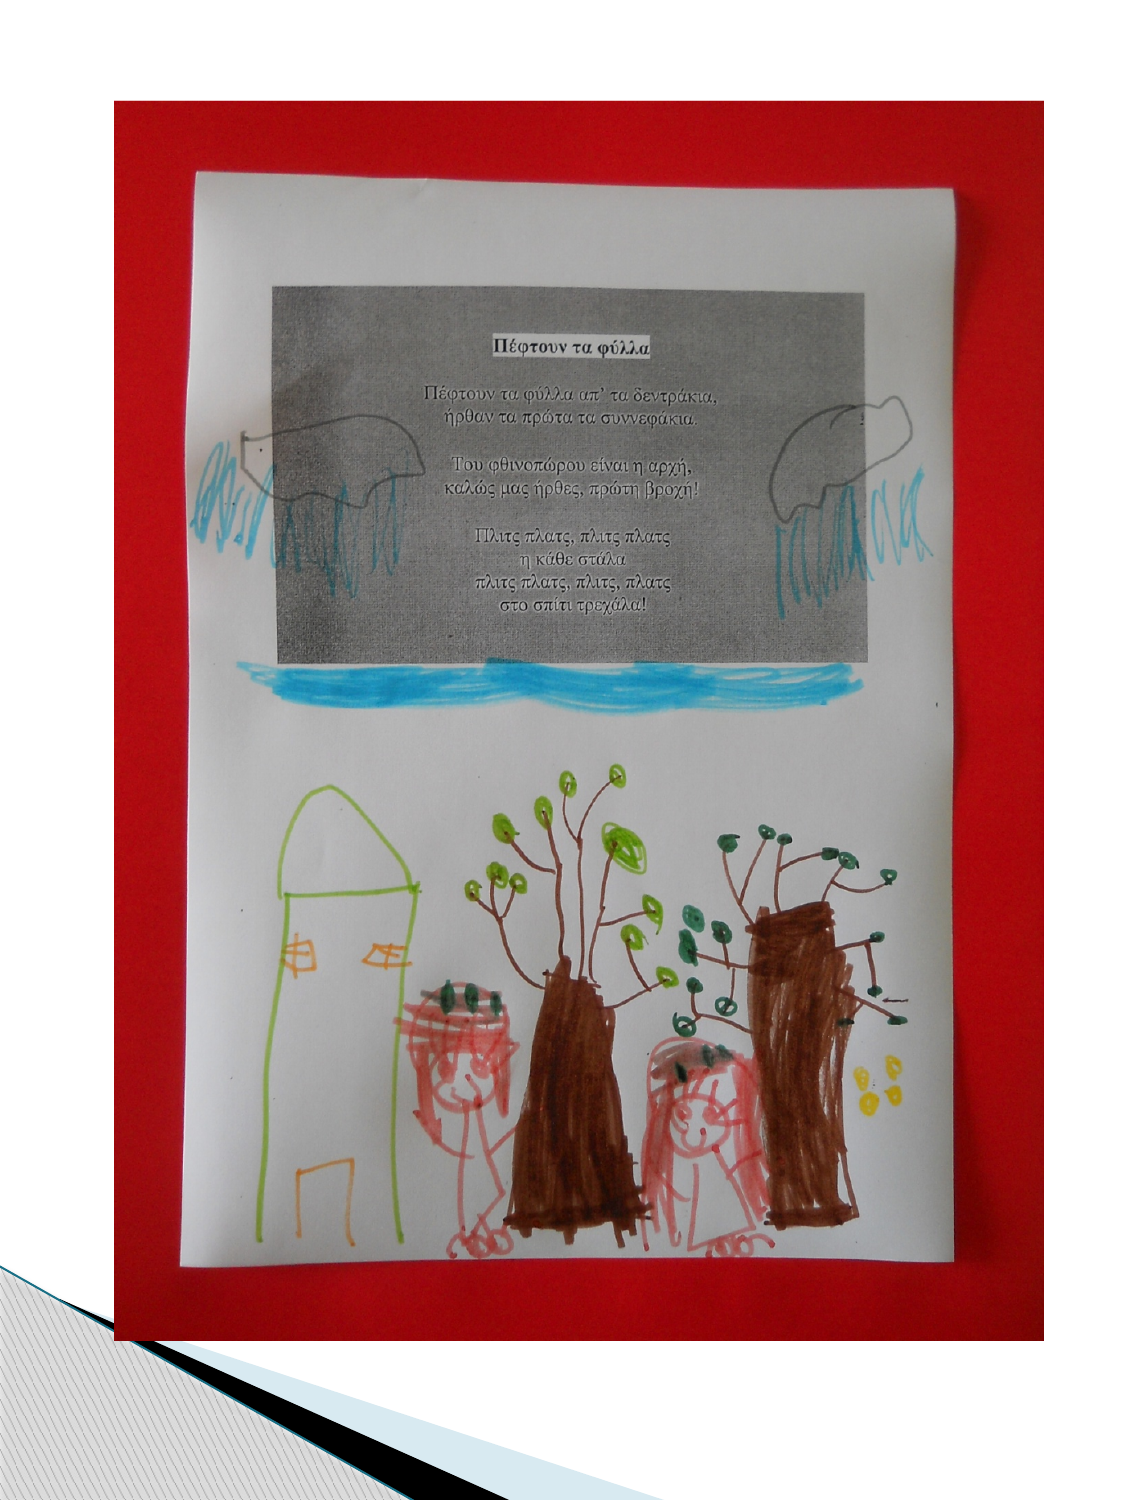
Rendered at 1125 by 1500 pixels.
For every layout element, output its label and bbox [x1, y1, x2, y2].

list [0, 255, 1125, 1186]
picture [114, 1186, 1044, 1340]
picture [115, 102, 1044, 255]
